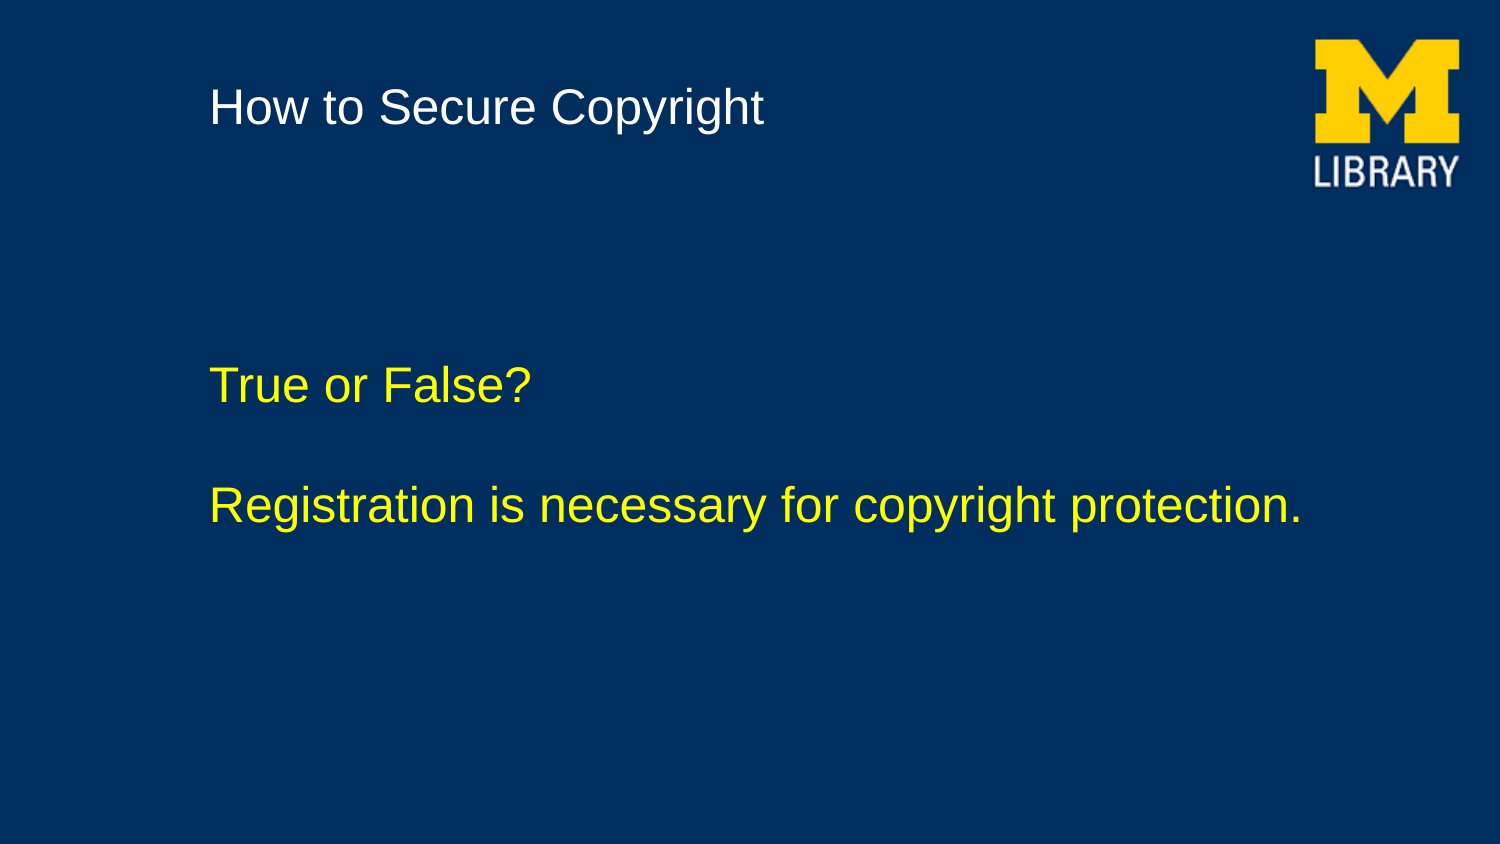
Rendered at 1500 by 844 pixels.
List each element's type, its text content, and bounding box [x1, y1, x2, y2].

text_box True or False? Registration is necessary for copyright protection. [194, 277, 1469, 807]
picture [1274, 0, 1500, 226]
text_box How to Secure Copyright [194, 59, 1090, 166]
